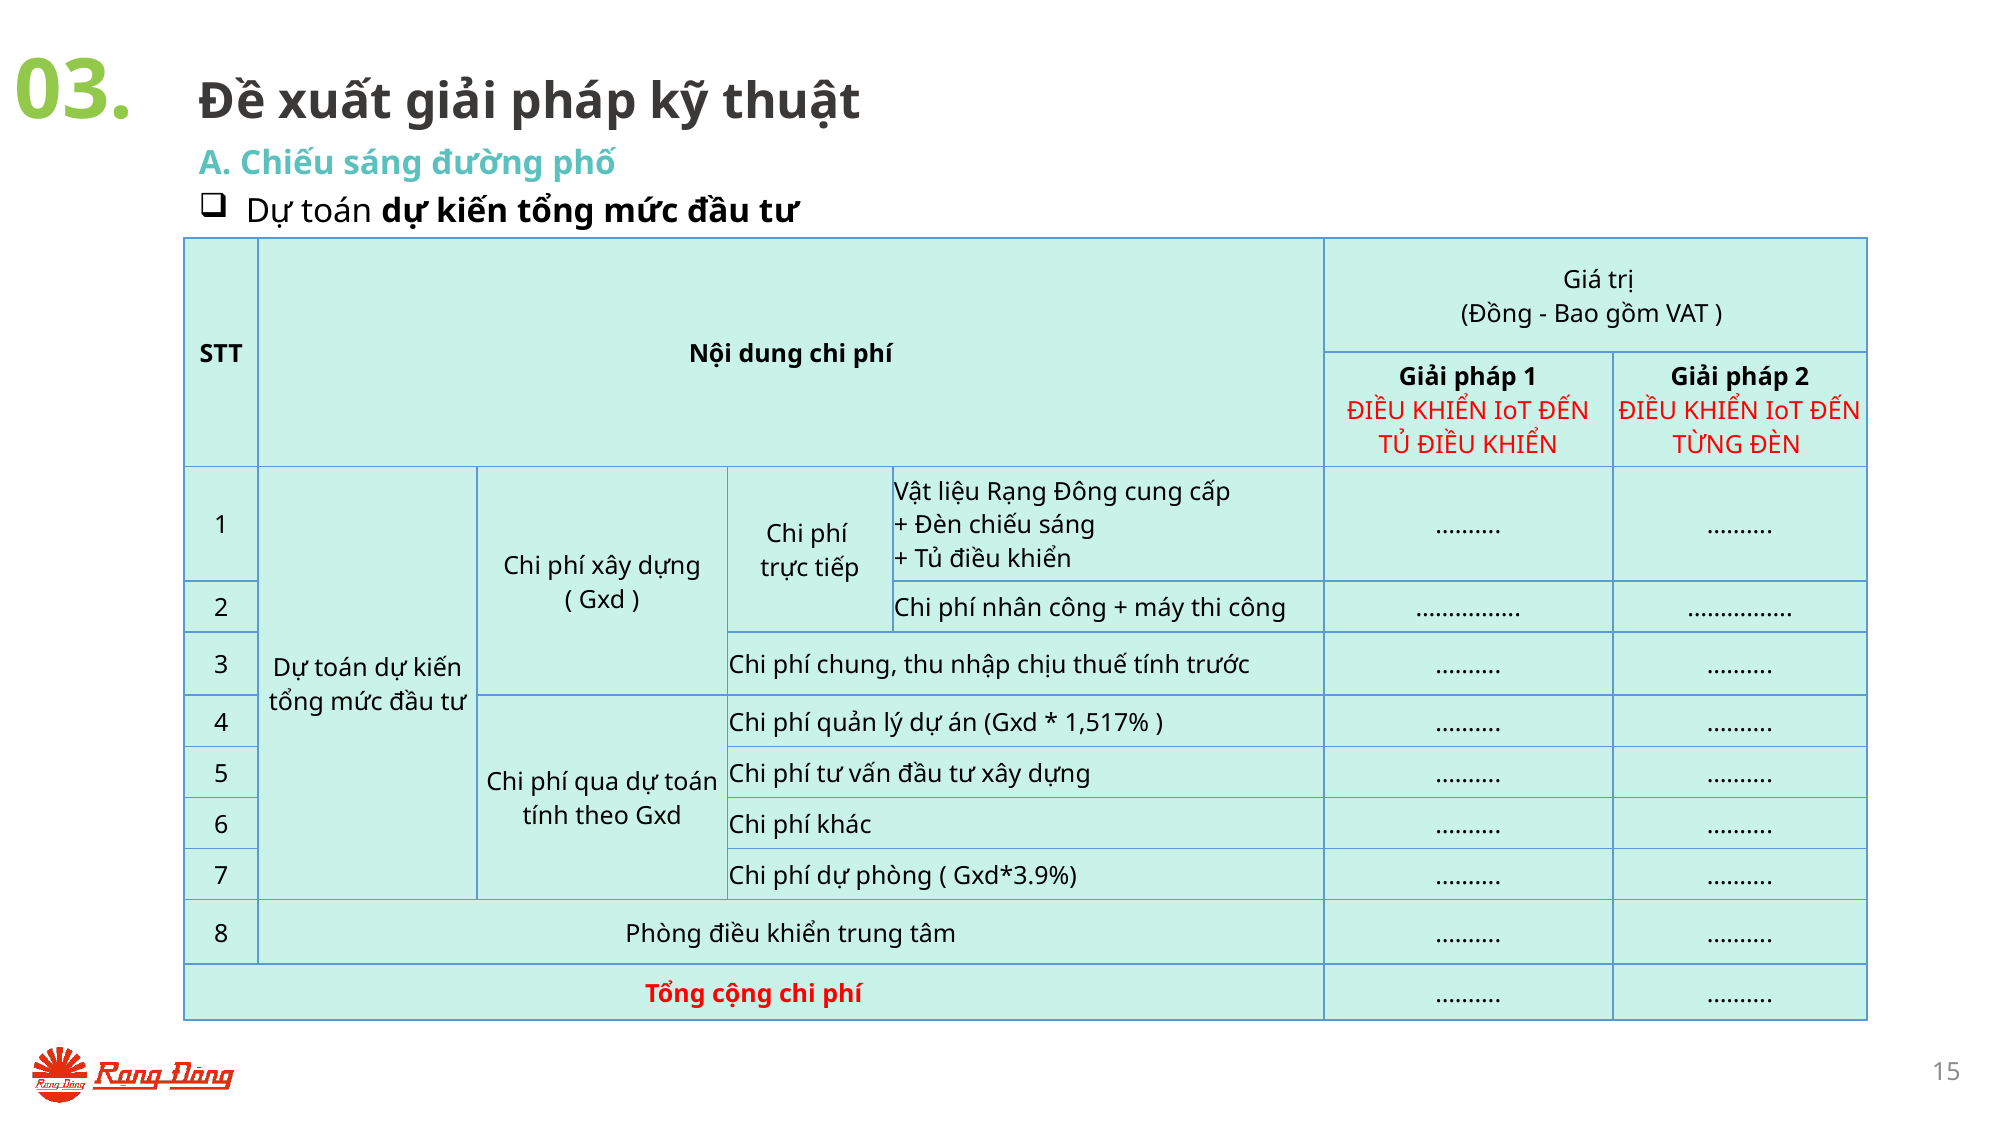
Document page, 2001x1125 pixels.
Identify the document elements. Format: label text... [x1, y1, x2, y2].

table_cell Chi phí xây dựng ( Gxd ) [478, 467, 727, 694]
table_cell Giải pháp 2 ĐIỀU KHIỂN IoT ĐẾN TỪNG ĐÈN [1614, 353, 1866, 466]
table_cell Chi phí tư vấn đầu tư xây dựng [728, 747, 1323, 797]
table_cell ………. [1614, 900, 1866, 963]
picture [26, 1042, 237, 1106]
table_cell Chi phí quản lý dự án (Gxd * 1,517% ) [728, 696, 1323, 746]
table_cell ………. [1614, 965, 1866, 1019]
table_cell ………. [1325, 696, 1612, 746]
table_cell ………. [1614, 798, 1866, 848]
table_header Giá trị (Đồng - Bao gồm VAT ) [1325, 239, 1866, 351]
table_cell Chi phí chung, thu nhập chịu thuế tính trước [728, 633, 1323, 694]
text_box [0, 27, 1540, 190]
table_cell ………. [1614, 467, 1866, 580]
table_cell Chi phí trực tiếp [728, 467, 892, 631]
table_cell ……………. [1614, 582, 1866, 631]
table_cell 1 [185, 467, 257, 580]
table_cell Giải pháp 1 ĐIỀU KHIỂN IoT ĐẾN TỦ ĐIỀU KHIỂN [1325, 353, 1612, 466]
table_cell Phòng điều khiển trung tâm [259, 900, 1323, 963]
table_cell ……………. [1325, 582, 1612, 631]
table_cell ………. [1614, 747, 1866, 797]
table_cell ………. [1614, 633, 1866, 694]
table_cell Chi phí dự phòng ( Gxd*3.9%) [728, 849, 1323, 899]
table_cell 6 [185, 798, 257, 848]
table_cell 8 [185, 900, 257, 963]
table_cell ………. [1325, 849, 1612, 899]
table_cell 4 [185, 696, 257, 746]
table_cell ………. [1325, 798, 1612, 848]
table_cell Dự toán dự kiến tổng mức đầu tư [259, 467, 476, 899]
table_cell 7 [185, 849, 257, 899]
table_cell ………. [1325, 900, 1612, 963]
table_cell ………. [1325, 633, 1612, 694]
table_cell Chi phí khác [728, 798, 1323, 848]
table_header STT [185, 239, 257, 466]
table_cell ………. [1325, 965, 1612, 1019]
slide_number 15 [1525, 1042, 1976, 1103]
table_cell Chi phí qua dự toán tính theo Gxd [478, 696, 727, 899]
table_cell ………. [1325, 747, 1612, 797]
table_cell ………. [1325, 467, 1612, 580]
table_cell 2 [185, 582, 257, 631]
text_box Dự toán dự kiến tổng mức đầu tư [184, 190, 949, 237]
table_header Nội dung chi phí [259, 239, 1323, 466]
table_cell 5 [185, 747, 257, 797]
table_cell Chi phí nhân công + máy thi công [894, 582, 1323, 631]
table_cell ………. [1614, 696, 1866, 746]
table_cell 3 [185, 633, 257, 694]
table_cell ………. [1614, 849, 1866, 899]
table_cell Tổng cộng chi phí [185, 965, 1323, 1019]
table_cell Vật liệu Rạng Đông cung cấp + Đèn chiếu sáng + Tủ điều khiển [894, 467, 1323, 580]
